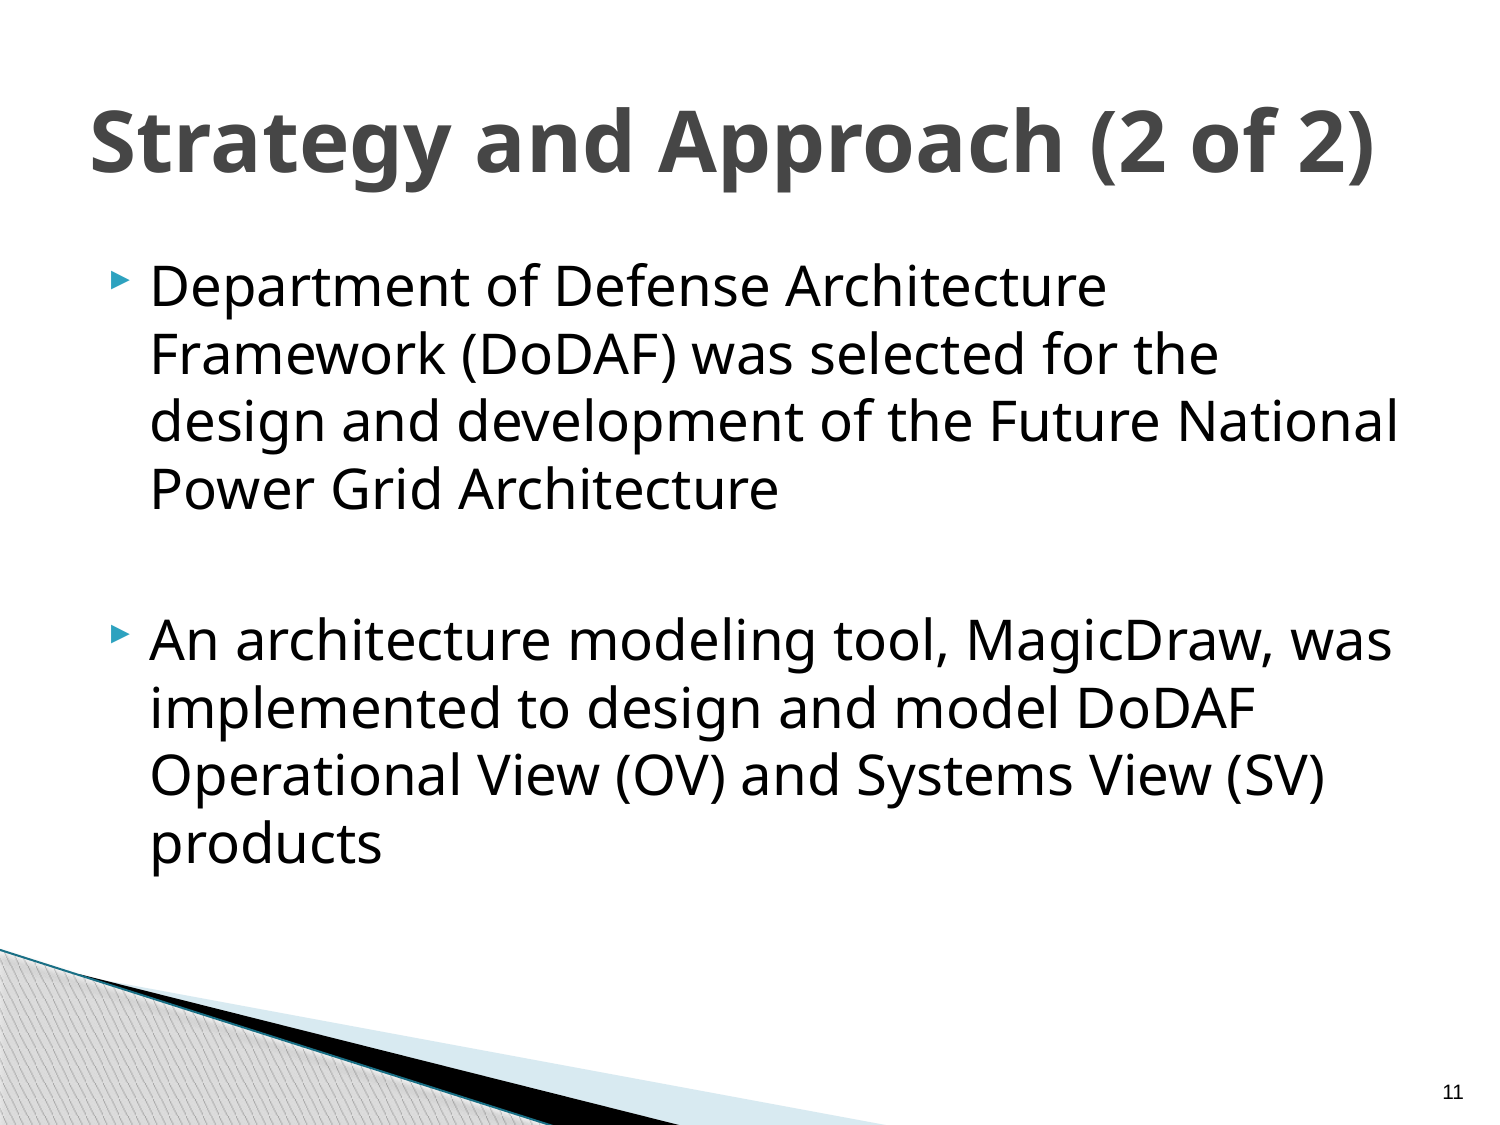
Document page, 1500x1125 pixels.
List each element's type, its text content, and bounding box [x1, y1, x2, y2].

list Department of Defense Architecture Framework (DoDAF) was selected for the design and development of the Future National Power Grid Architecture An architecture modeling tool, MagicDraw, was implemented to design and model DoDAF Operational View (OV) and Systems View (SV) products [74, 242, 1426, 986]
slide_number 11 [1418, 1051, 1479, 1112]
title Strategy and Approach (2 of 2) [75, 45, 1425, 233]
